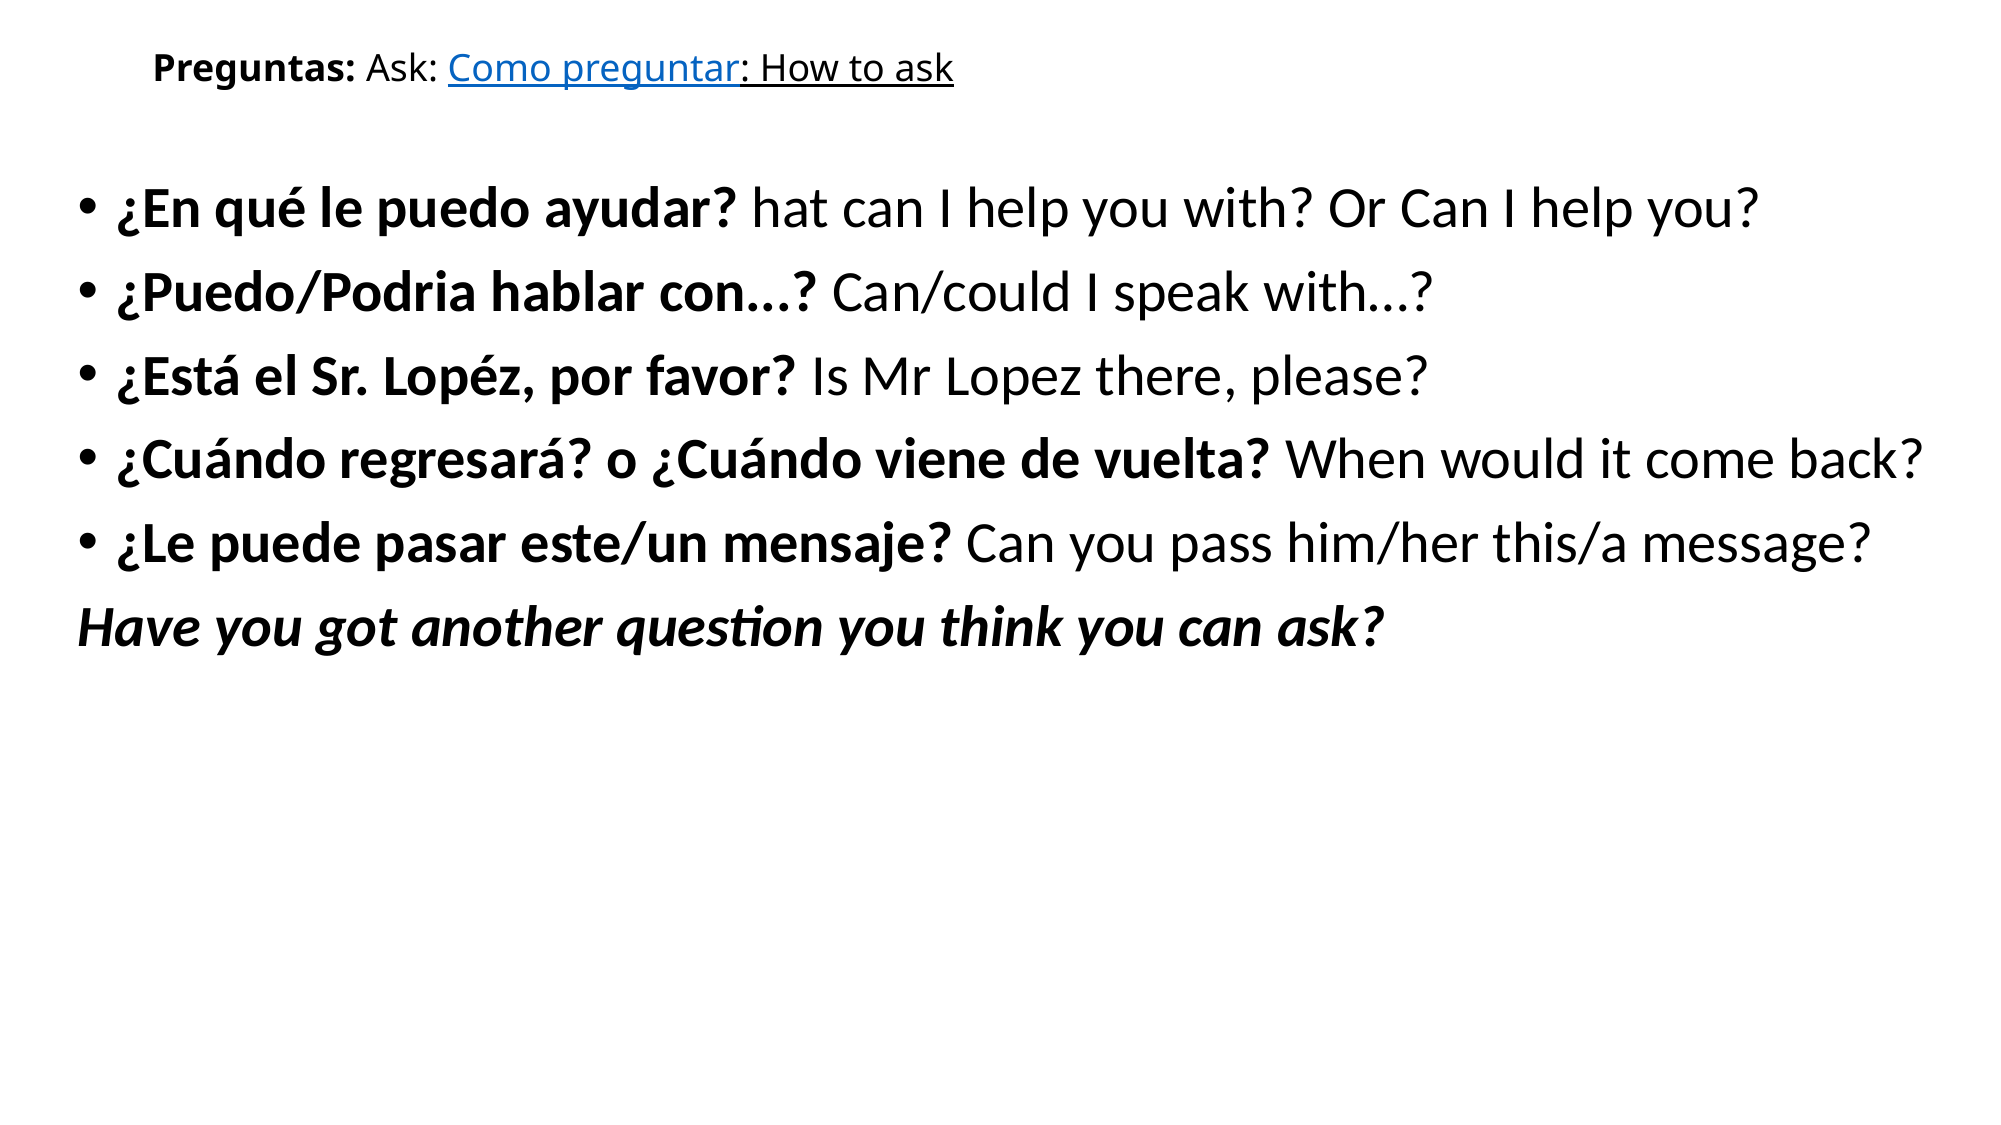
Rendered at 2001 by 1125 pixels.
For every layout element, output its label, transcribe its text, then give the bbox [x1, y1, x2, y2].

title Preguntas: Ask: Como preguntar: How to ask [137, 36, 1863, 144]
list ¿En qué le puedo ayudar? hat can I help you with? Or Can I help you? ¿Puedo/Podria hablar con...? Can/could I speak with…? ¿Está el Sr. Lopéz, por favor? Is Mr Lopez there, please? ¿Cuándo regresará? o ¿Cuándo viene de vuelta? When would it come back? ¿Le puede pasar este/un mensaje? Can you pass him/her this/a message? Have you got another question you think you can ask? [62, 170, 1946, 1060]
